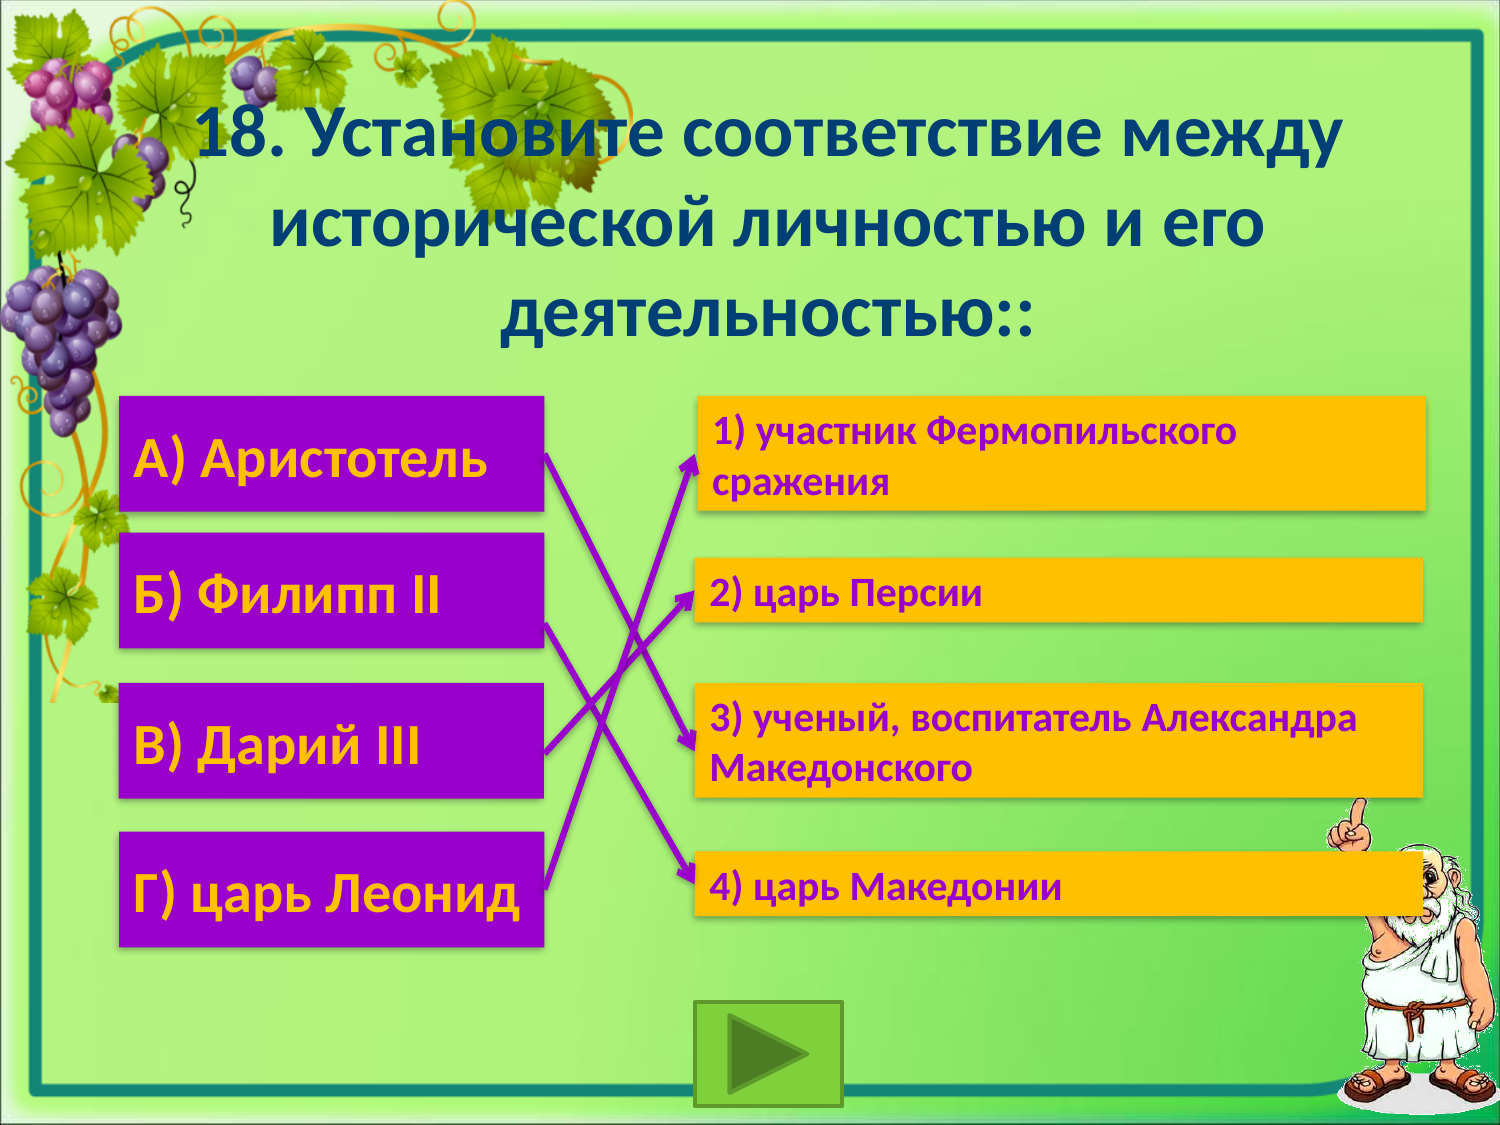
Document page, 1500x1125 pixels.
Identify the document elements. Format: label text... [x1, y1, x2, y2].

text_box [544, 453, 695, 890]
text_box 2) царь Персии [701, 557, 1424, 623]
text_box 4) царь Македонии [694, 851, 1424, 917]
text_box 18. Установите соответствие между исторической личностью и его деятельностью:: [106, 73, 1430, 359]
text_box В) Дарий III [117, 681, 538, 801]
text_box А) Аристотель [117, 394, 546, 514]
text_box Б) Филипп II [117, 530, 538, 651]
text_box Г) царь Леонид [117, 829, 546, 950]
picture [0, 0, 1500, 1125]
text_box [693, 1000, 844, 1108]
text_box 3) ученый, воспитатель Александра Македонского [701, 682, 1424, 798]
text_box 1) участник Фермопильского сражения [697, 395, 1426, 511]
